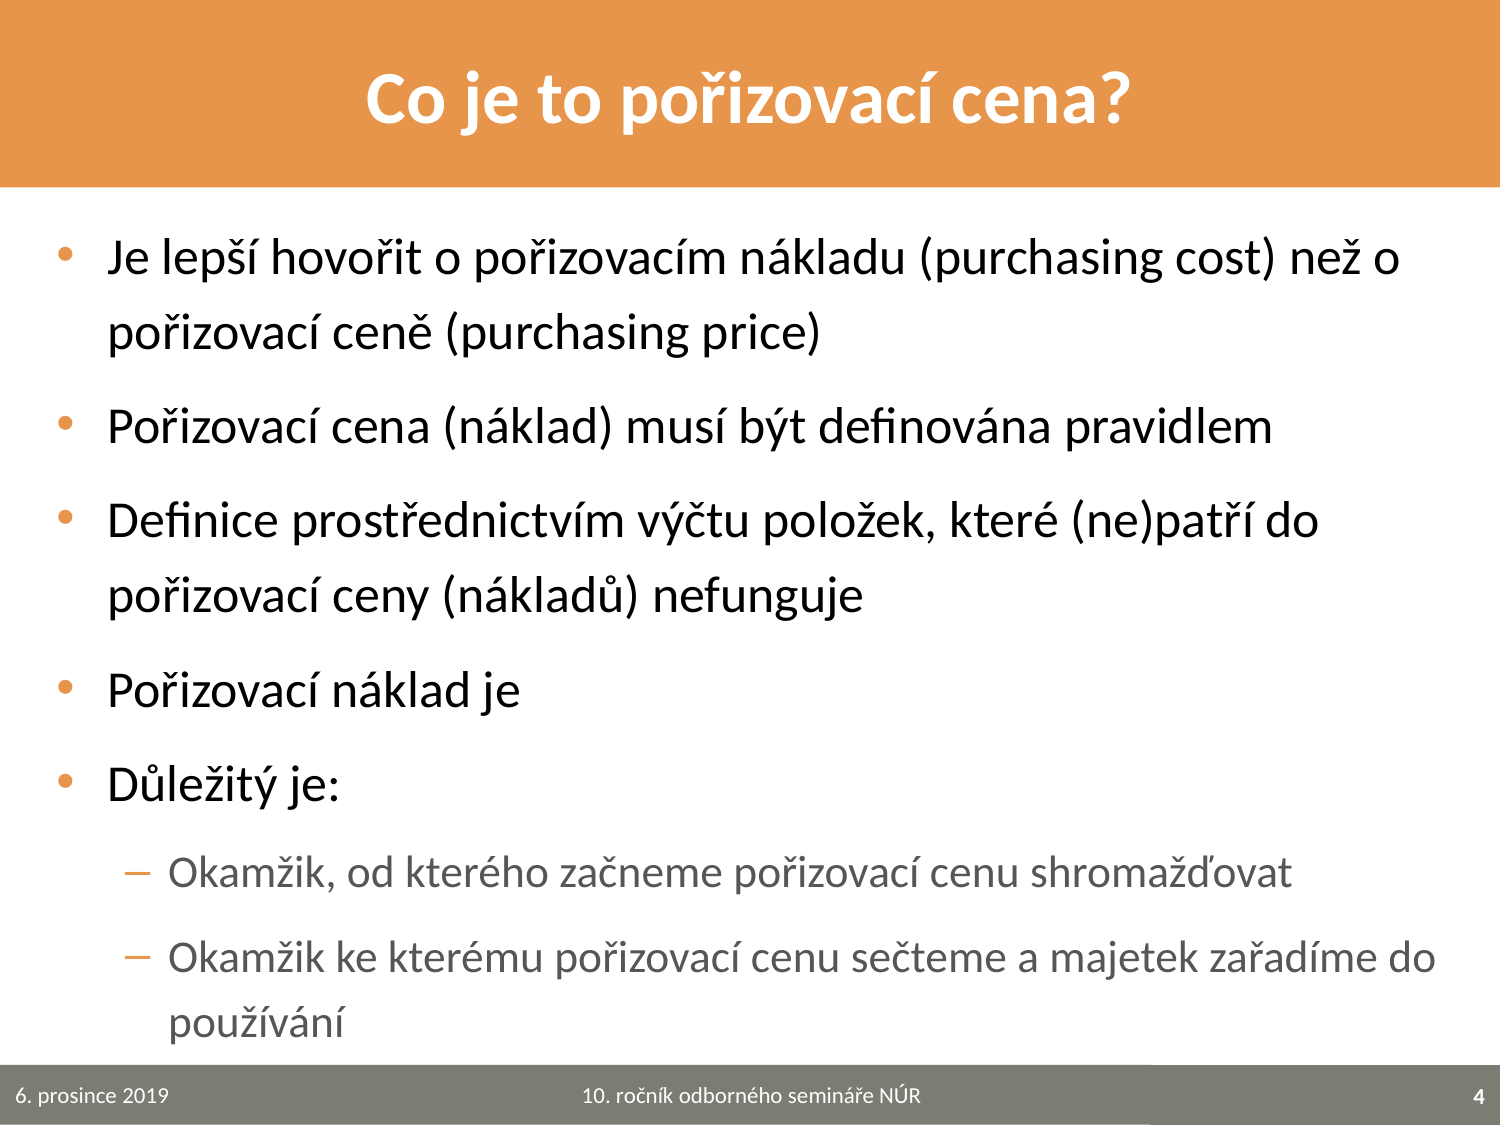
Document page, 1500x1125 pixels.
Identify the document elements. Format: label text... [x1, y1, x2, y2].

list Je lepší hovořit o pořizovacím nákladu (purchasing cost) než o pořizovací ceně (purchasing price) Pořizovací cena (náklad) musí být definována pravidlem Definice prostřednictvím výčtu položek, které (ne)patří do pořizovací ceny (nákladů) nefunguje Pořizovací náklad je Důležitý je: Okamžik, od kterého začneme pořizovací cenu shromažďovat Okamžik ke kterému pořizovací cenu sečteme a majetek zařadíme do používání [41, 202, 1483, 1065]
slide_number 4 [1149, 1065, 1500, 1125]
slide_number 6. prosince 2019 [0, 1064, 352, 1125]
title Co je to pořizovací cena? [0, 0, 1500, 188]
footer 10. ročník odborného semináře NÚR [352, 1064, 1152, 1125]
